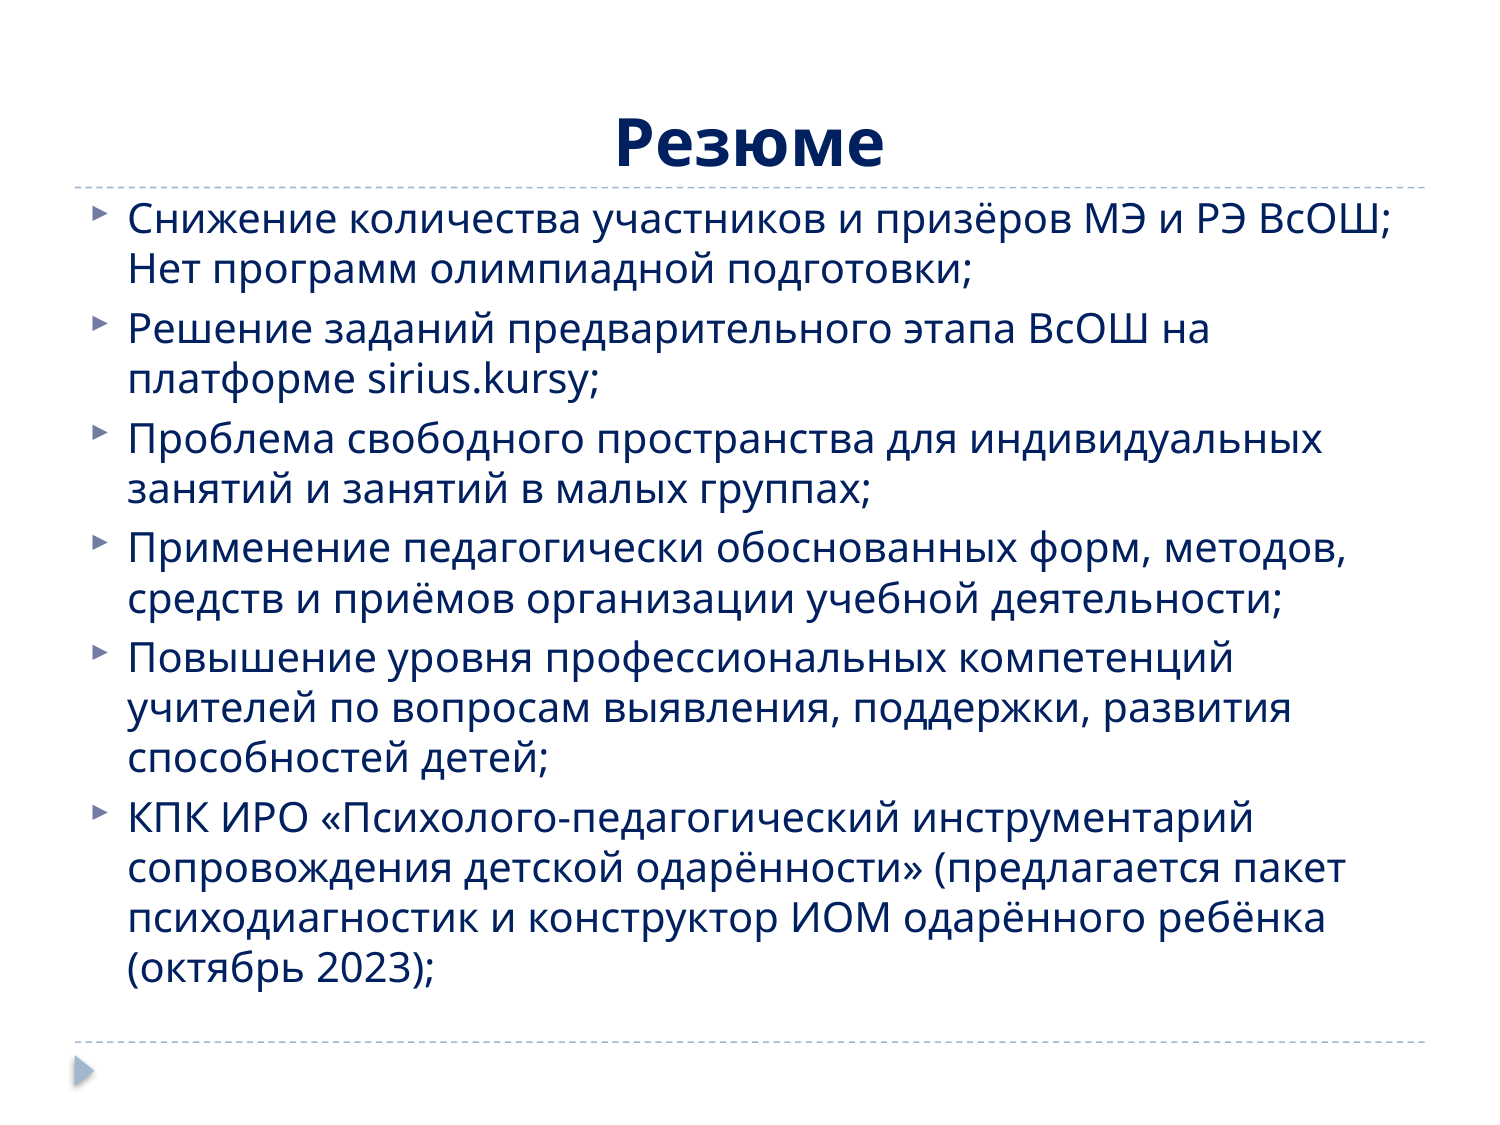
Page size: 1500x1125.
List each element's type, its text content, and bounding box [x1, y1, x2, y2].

list Снижение количества участников и призёров МЭ и РЭ ВсОШ; Нет программ олимпиадной подготовки; Решение заданий предварительного этапа ВсОШ на платформе sirius.kursy; Проблема свободного пространства для индивидуальных занятий и занятий в малых группах; Применение педагогически обоснованных форм, методов, средств и приёмов организации учебной деятельности; Повышение уровня профессиональных компетенций учителей по вопросам выявления, поддержки, развития способностей детей; КПК ИРО «Психолого-педагогический инструментарий сопровождения детской одарённости» (предлагается пакет психодиагностик и конструктор ИОМ одарённого ребёнка (октябрь 2023); [75, 184, 1425, 1010]
title Резюме [75, 24, 1425, 184]
